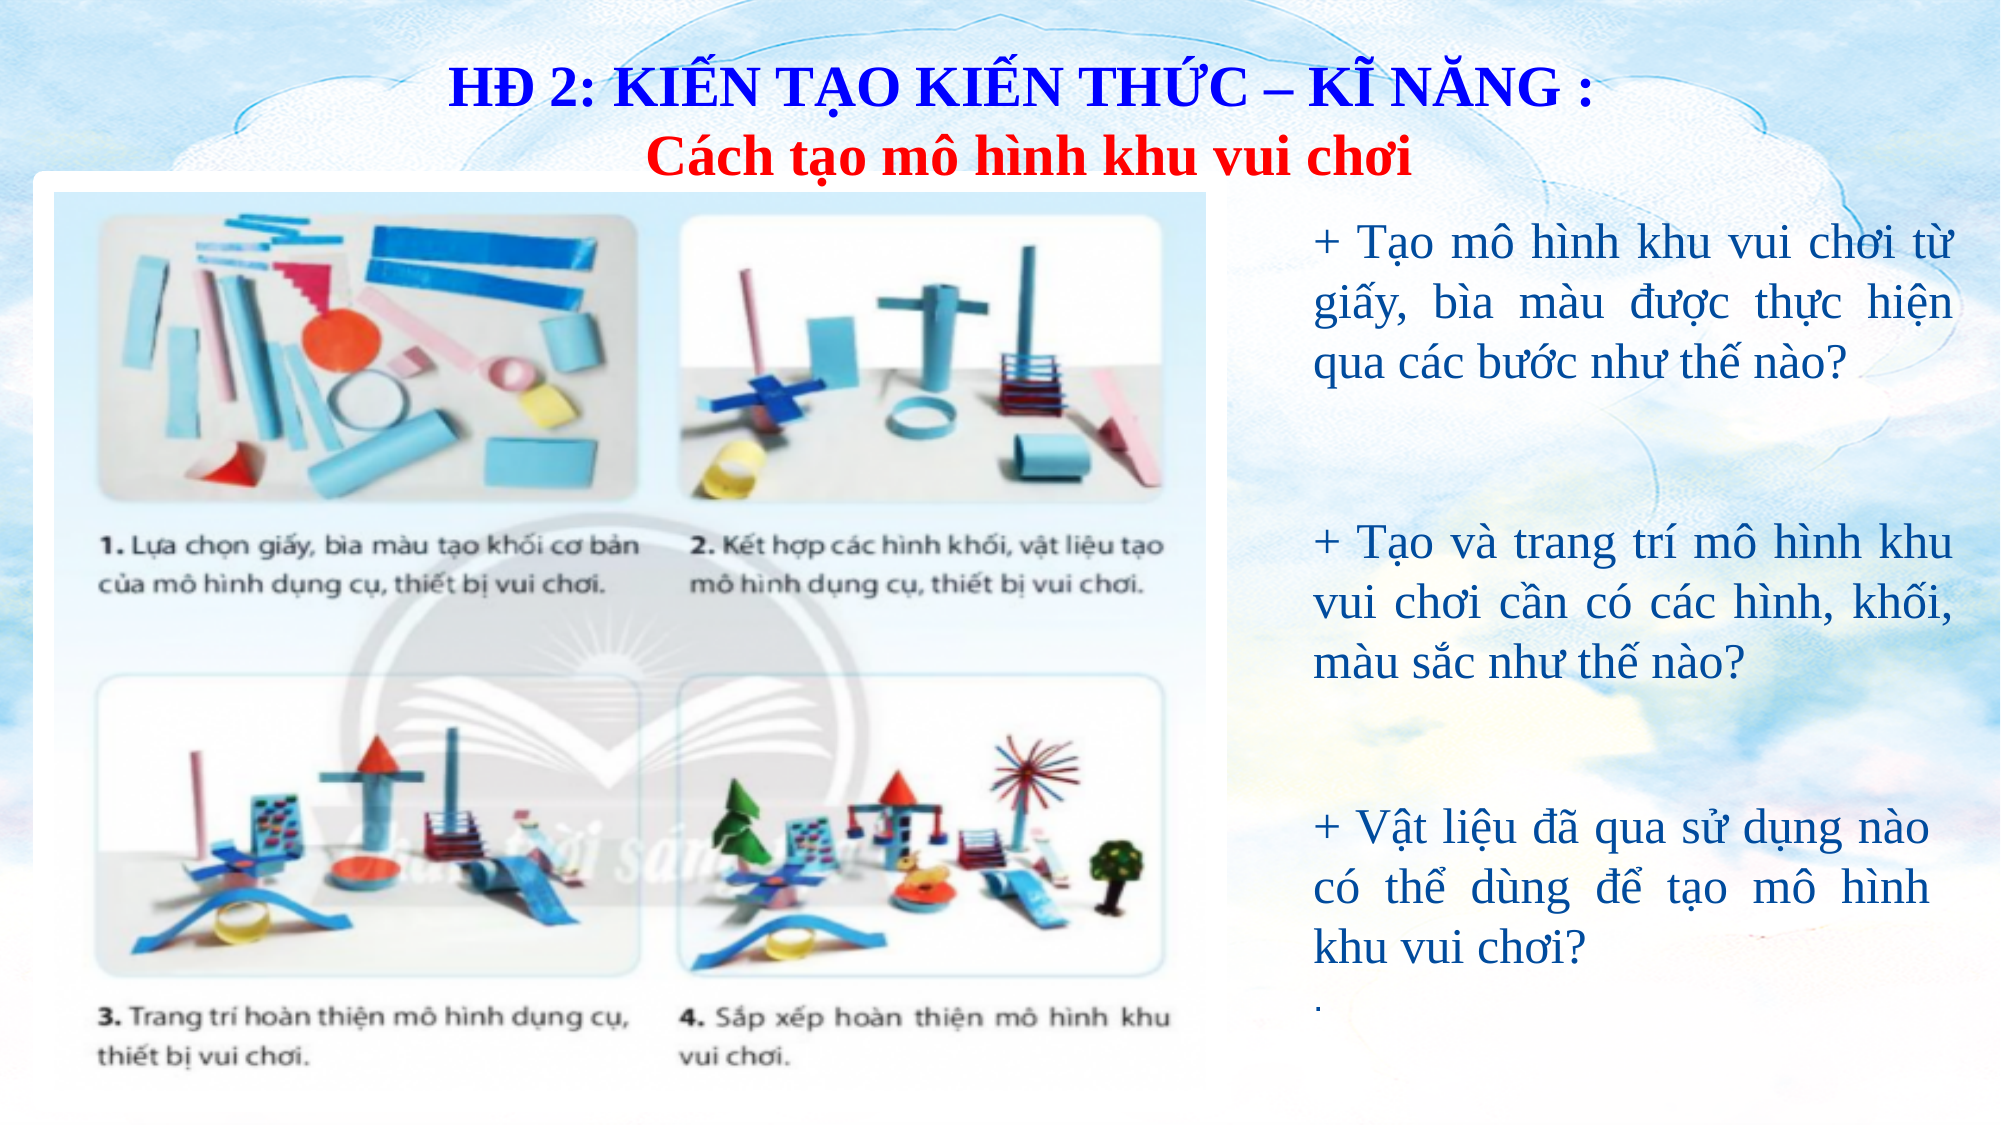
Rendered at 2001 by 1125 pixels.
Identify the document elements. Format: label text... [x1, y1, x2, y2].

text_box HĐ 2: KIẾN TẠO KIẾN THỨC – KĨ NĂNG : Cách tạo mô hình khu vui chơi [356, 40, 1688, 245]
text_box + Tạo mô hình khu vui chơi từ giấy, bìa màu được thực hiện qua các bước như thế nào? [1298, 200, 1969, 500]
picture [0, 0, 2001, 1125]
text_box + Tạo và trang trí mô hình khu vui chơi cần có các hình, khối, màu sắc như thế nào? [1298, 500, 1969, 741]
text_box + Vật liệu đã qua sử dụng nào có thể dùng để tạo mô hình khu vui chơi? . [1298, 786, 1946, 1026]
